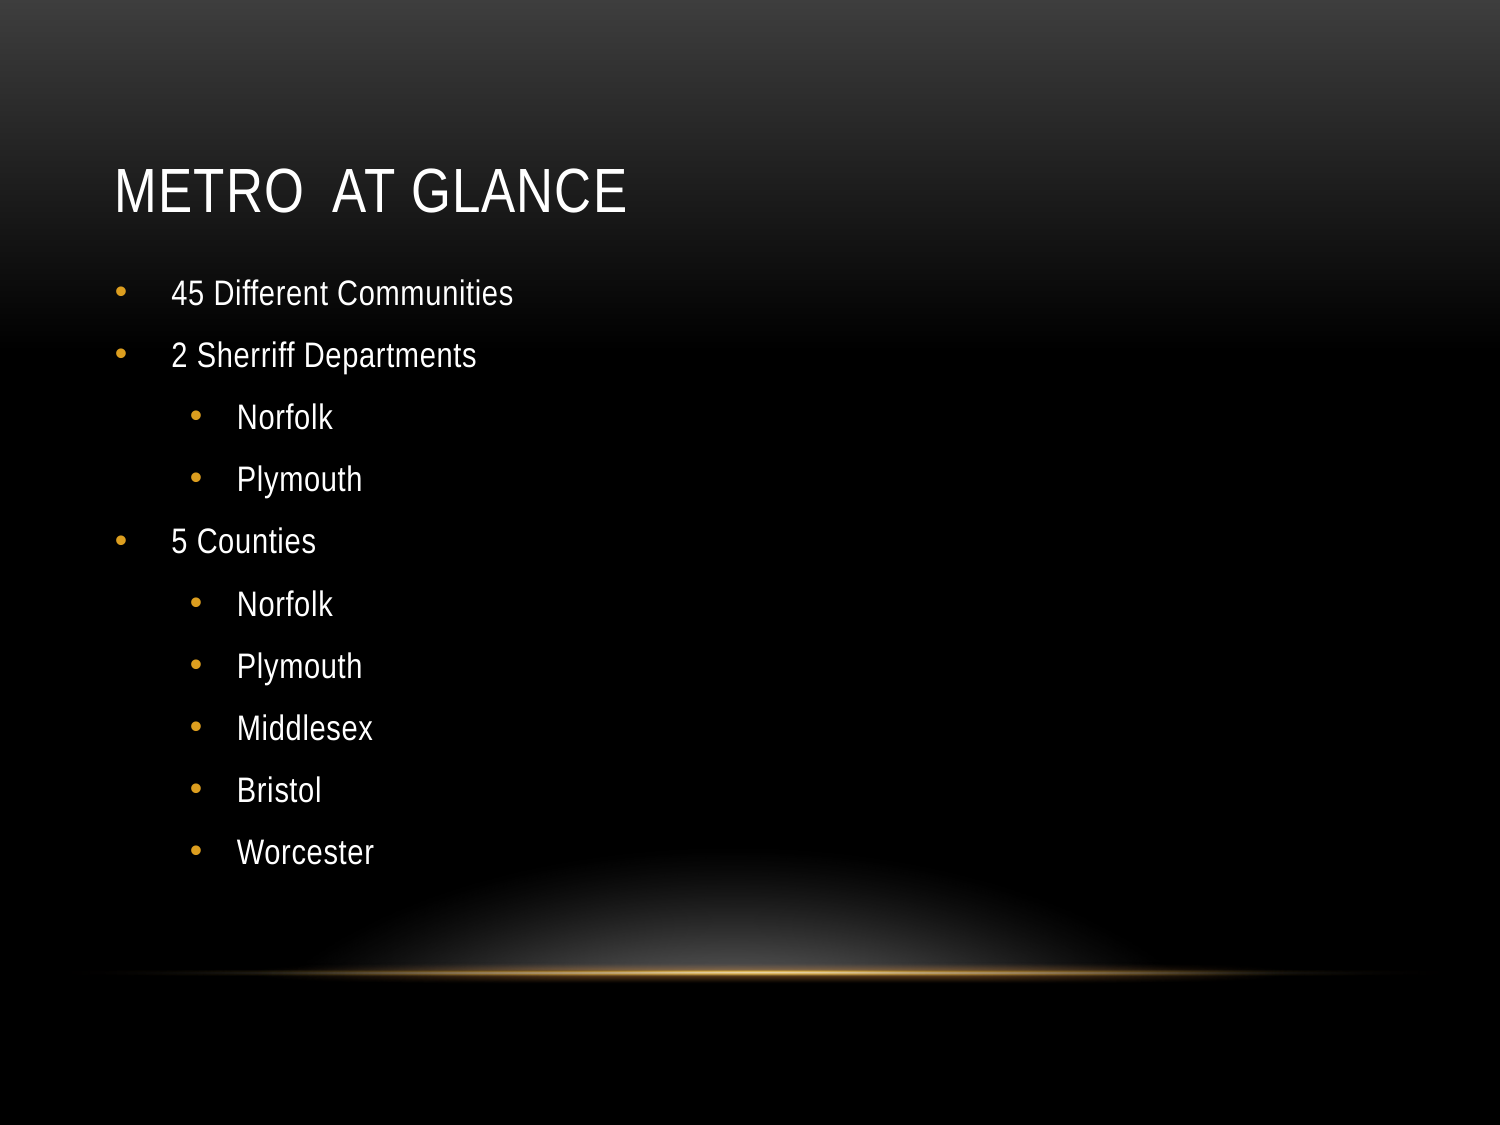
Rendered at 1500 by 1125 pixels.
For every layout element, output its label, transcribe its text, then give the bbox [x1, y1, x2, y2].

title METRO AT Glance [99, 45, 1400, 233]
picture [0, 0, 1500, 1125]
list 45 Different Communities 2 Sherriff Departments Norfolk Plymouth 5 Counties Norfolk Plymouth Middlesex Bristol Worcester [99, 262, 1400, 938]
